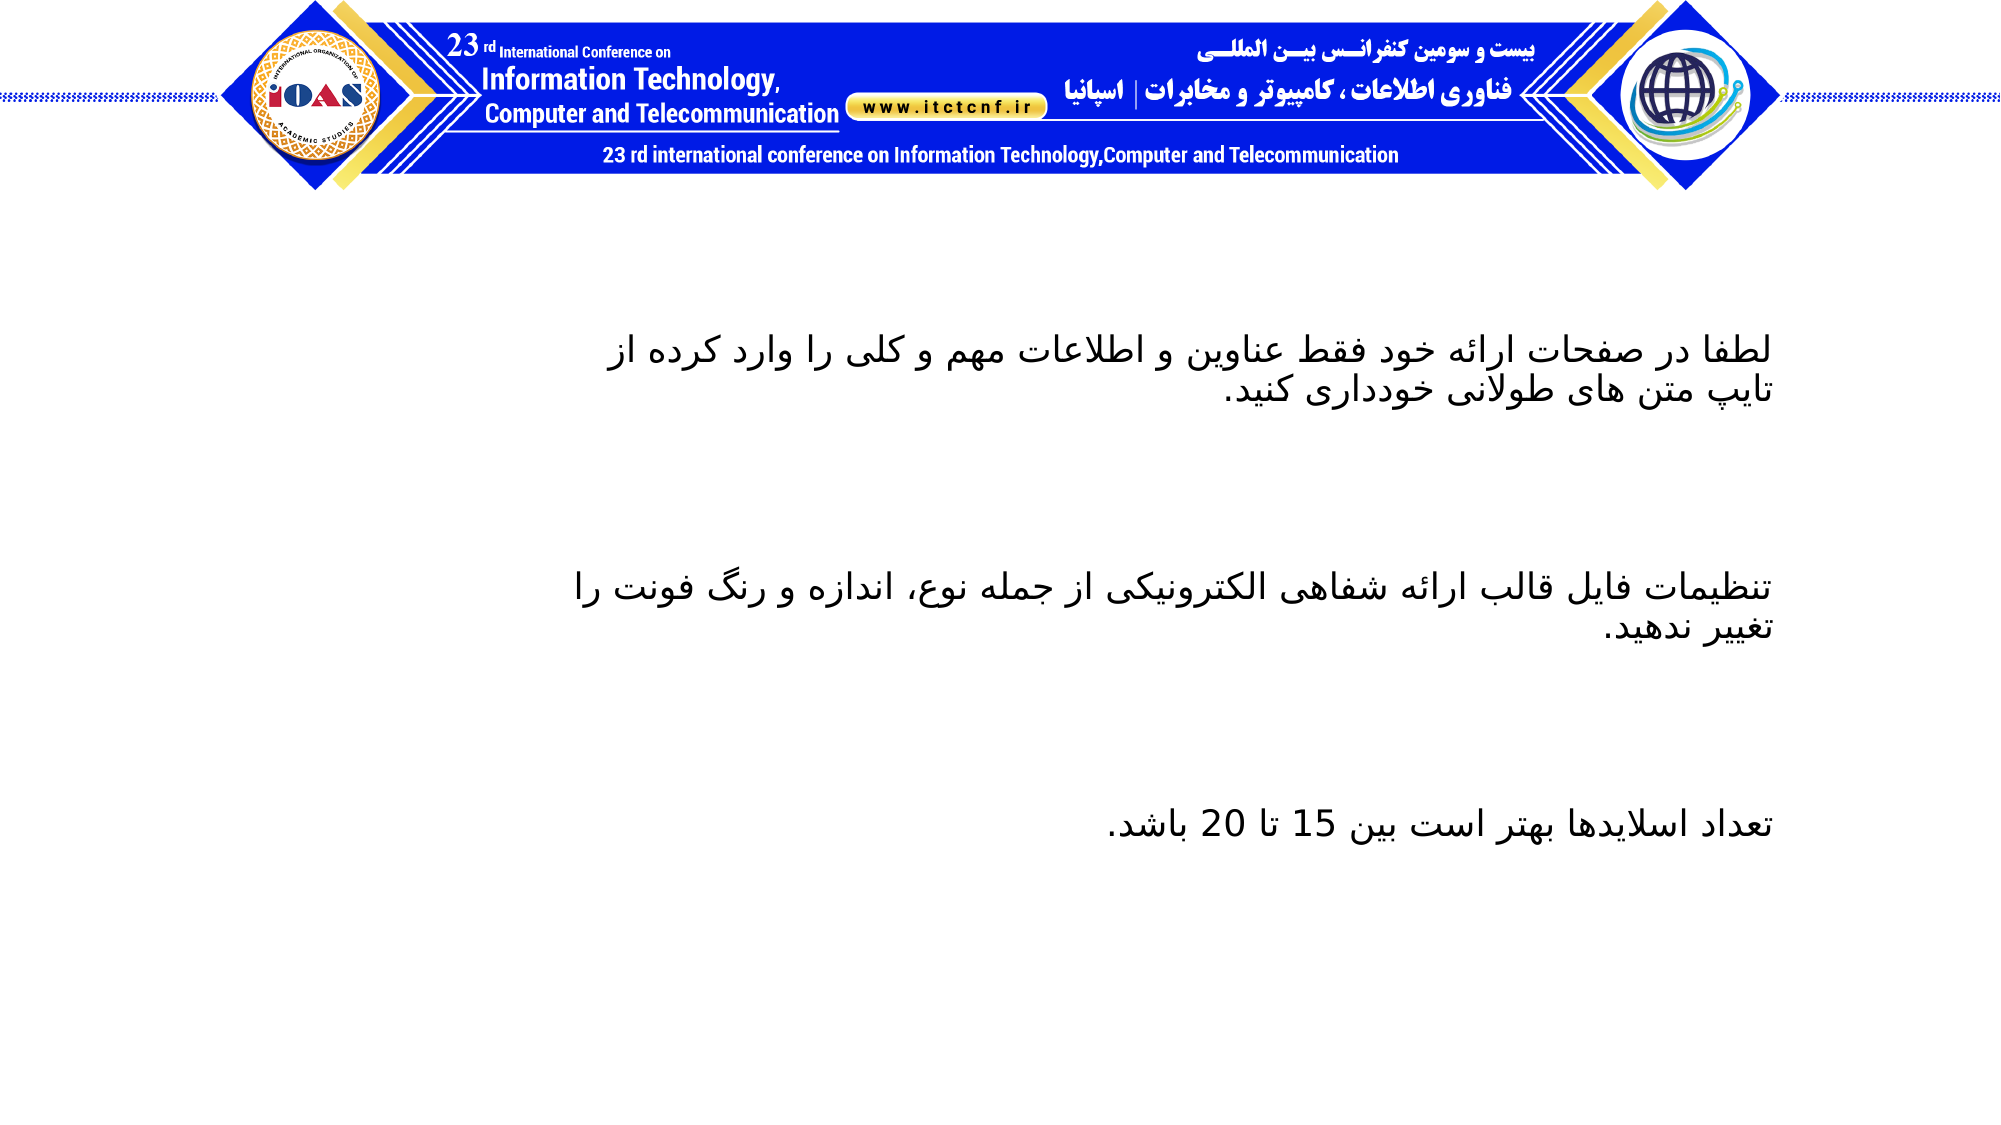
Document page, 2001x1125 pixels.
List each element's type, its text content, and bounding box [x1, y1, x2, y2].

picture [0, 0, 2000, 202]
text_box لطفا در صفحات ارائه خود فقط عناوین و اطلاعات مهم و کلی را وارد کرده از تایپ متن های طولانی خودداری کنید. تنظیمات فایل قالب ارائه شفاهی الکترونیکی از جمله نوع، اندازه و رنگ فونت را تغییر ندهید. تعداد اسلایدها بهتر است بین 15 تا 20 باشد. [515, 323, 1790, 855]
